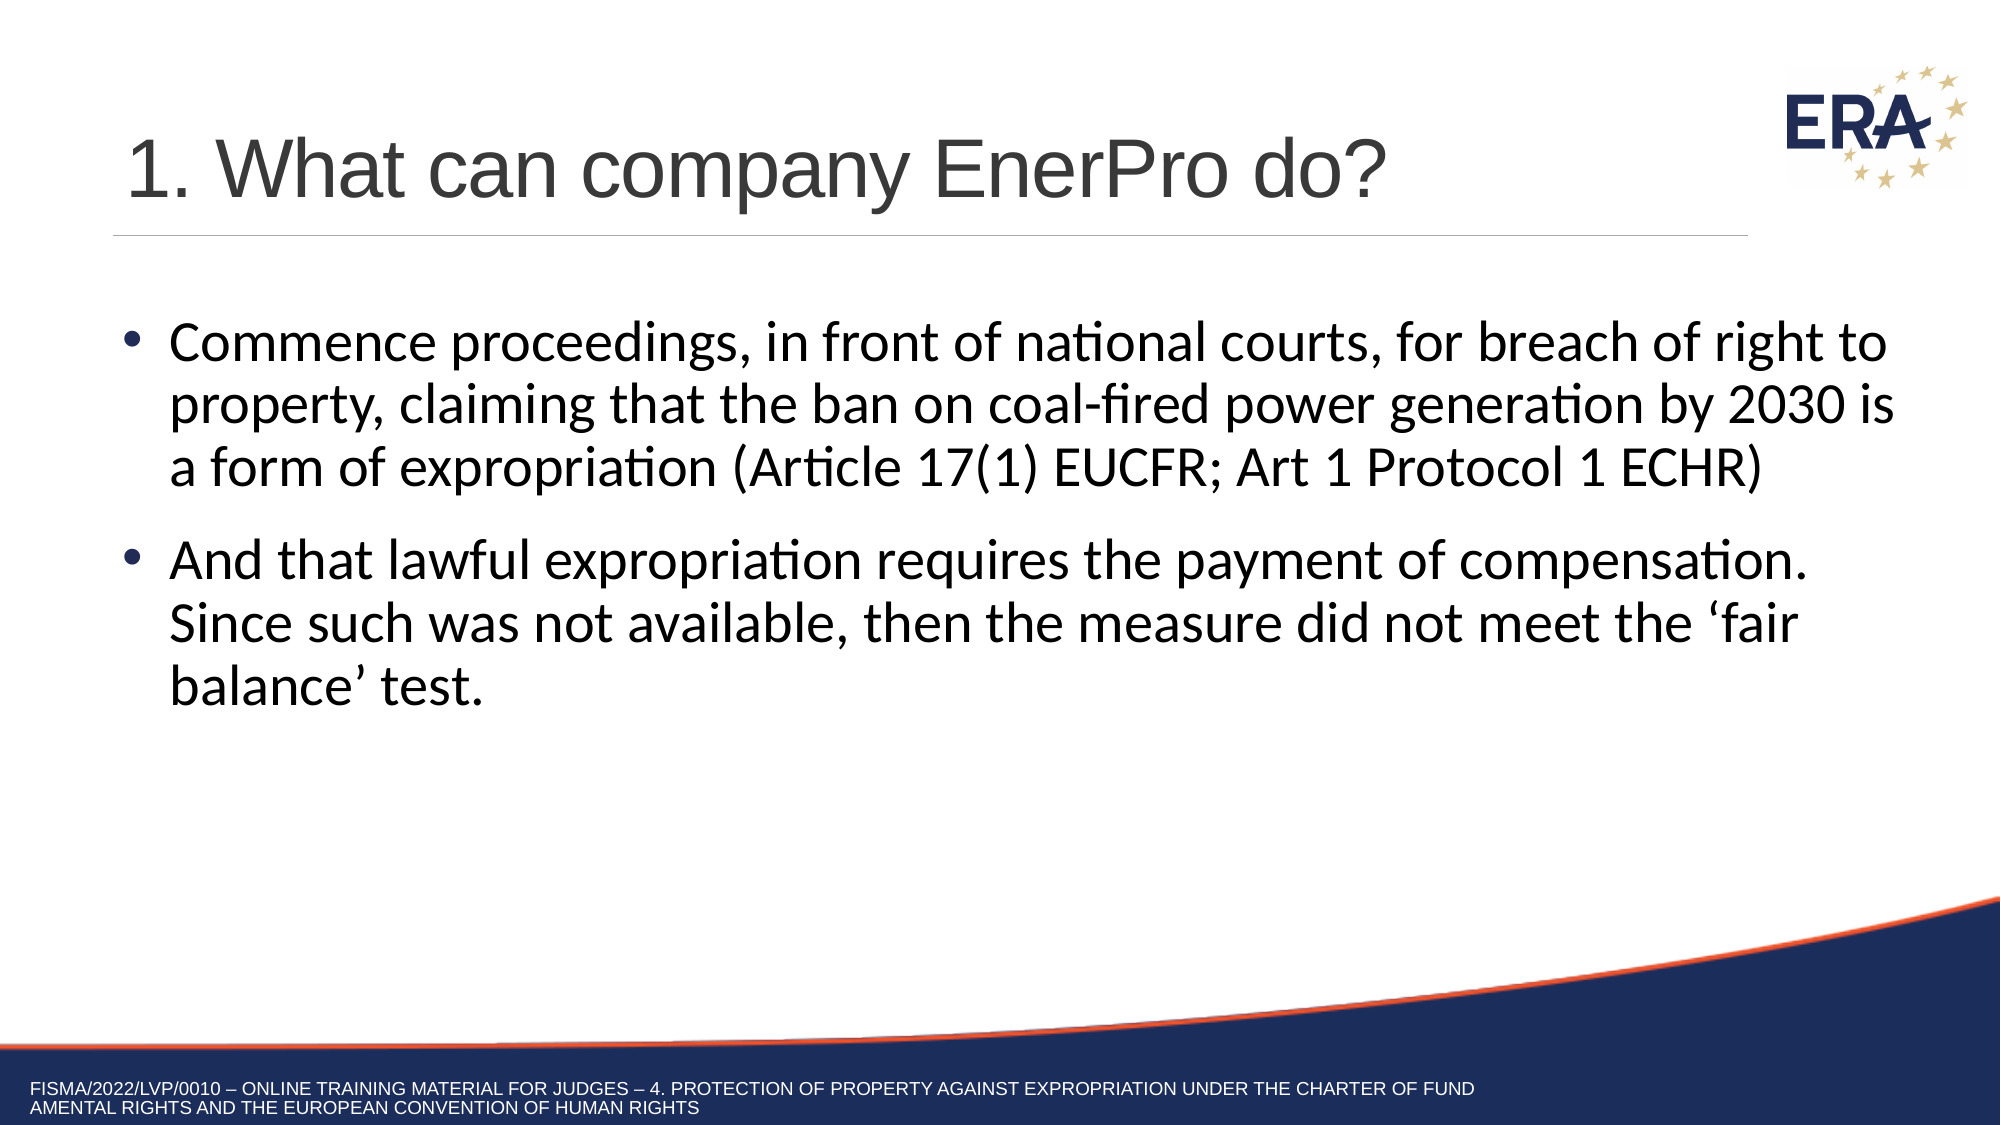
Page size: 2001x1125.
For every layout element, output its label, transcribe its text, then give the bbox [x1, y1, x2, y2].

footer FISMA/2022/LVP/0010 – Online training material for judges – 4. Protection of property against expropriation under the Charter of fundamental rights and the European Convention of Human Rights [14, 1058, 1496, 1119]
list Commence proceedings, in front of national courts, for breach of right to property, claiming that the ban on coal-fired power generation by 2030 is a form of expropriation (Article 17(1) EUCFR; Art 1 Protocol 1 ECHR) And that lawful expropriation requires the payment of compensation. Since such was not available, then the measure did not meet the ‘fair balance’ test. [122, 303, 1905, 826]
picture [1787, 66, 1968, 189]
title 1. What can company EnerPro do? [110, 0, 1419, 223]
picture [0, 889, 2000, 1125]
